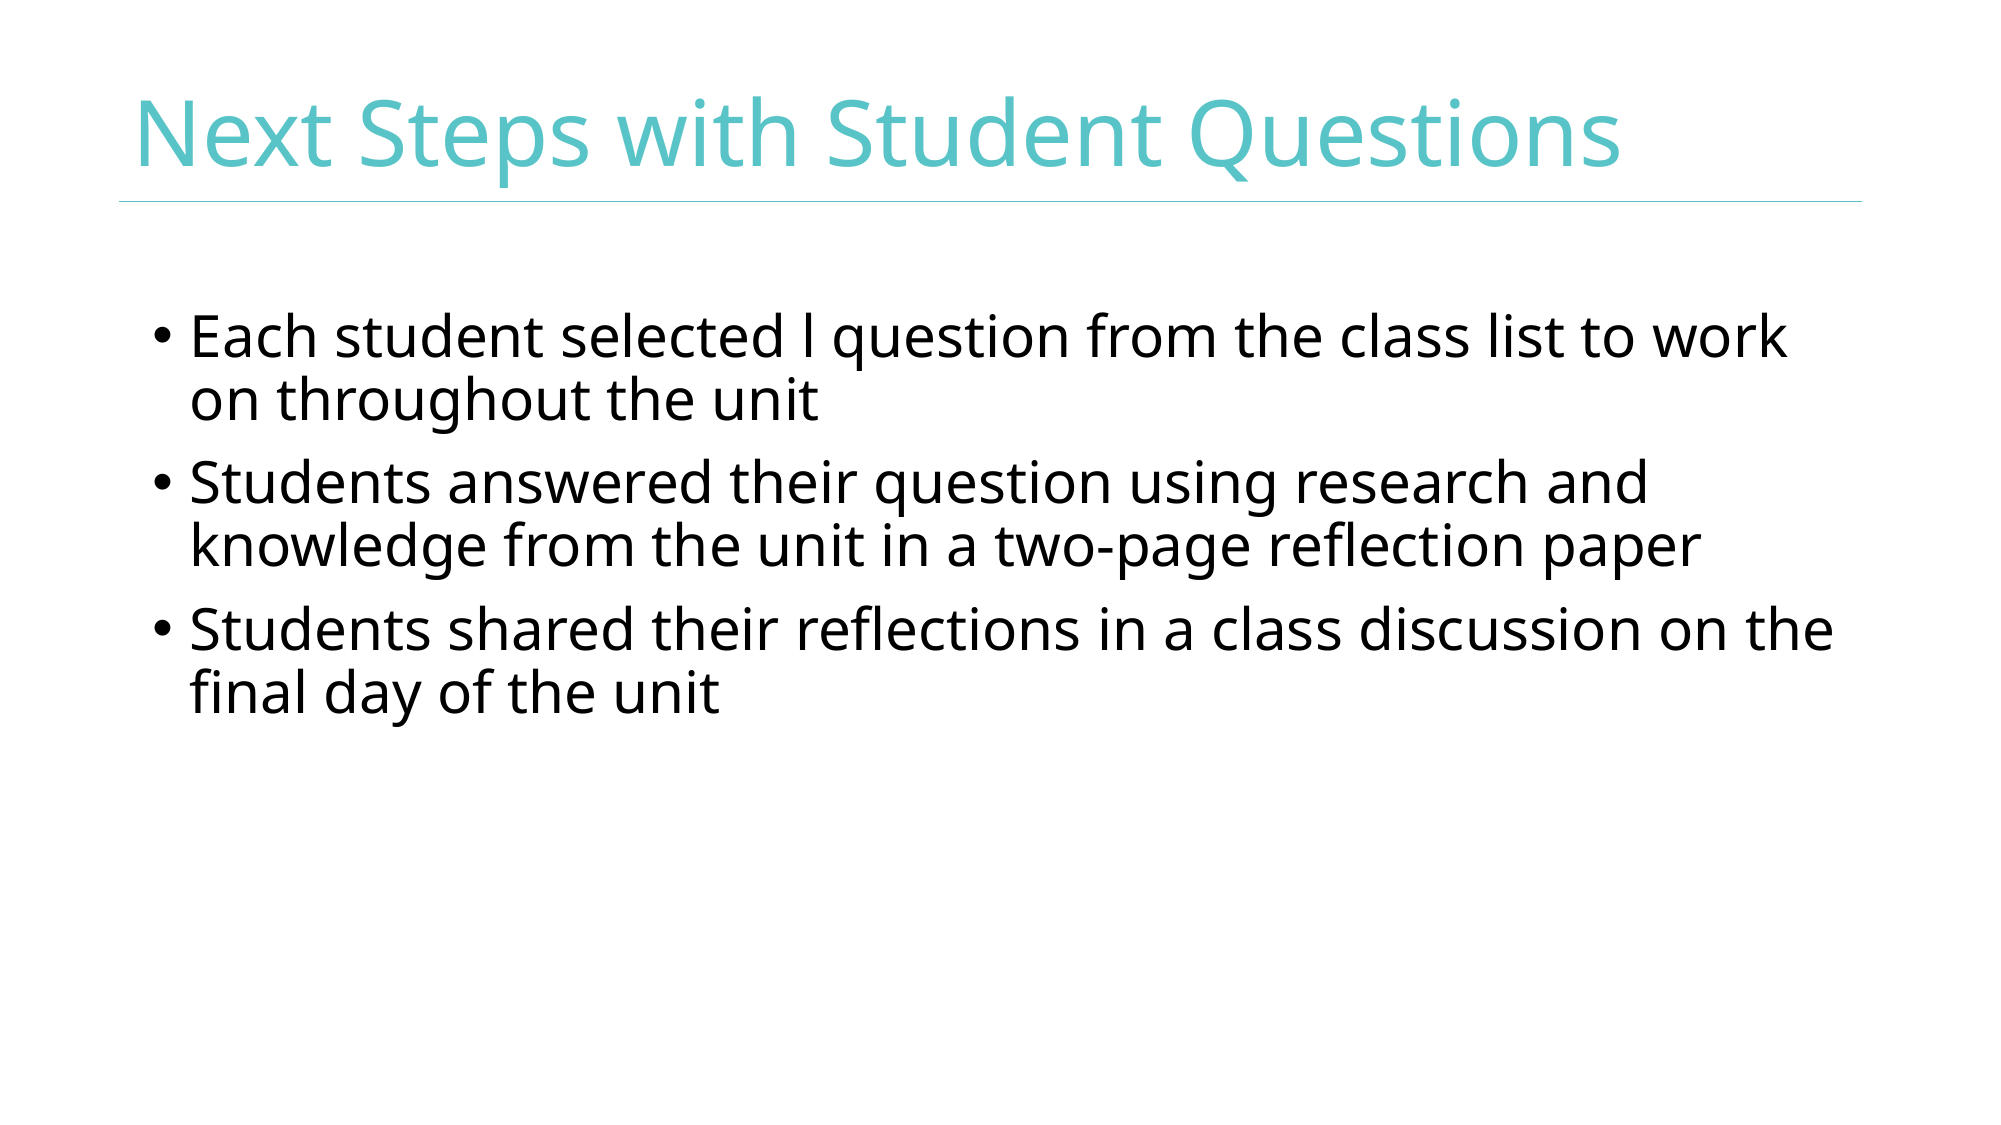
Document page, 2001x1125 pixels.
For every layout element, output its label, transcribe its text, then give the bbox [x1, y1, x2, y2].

text_box [980, 532, 1020, 592]
list Each student selected l question from the class list to work on throughout the unit Students answered their question using research and knowledge from the unit in a two-page reflection paper Students shared their reflections in a class discussion on the final day of the unit [137, 299, 1863, 1014]
title Next Steps with Student Questions [117, 28, 1843, 246]
